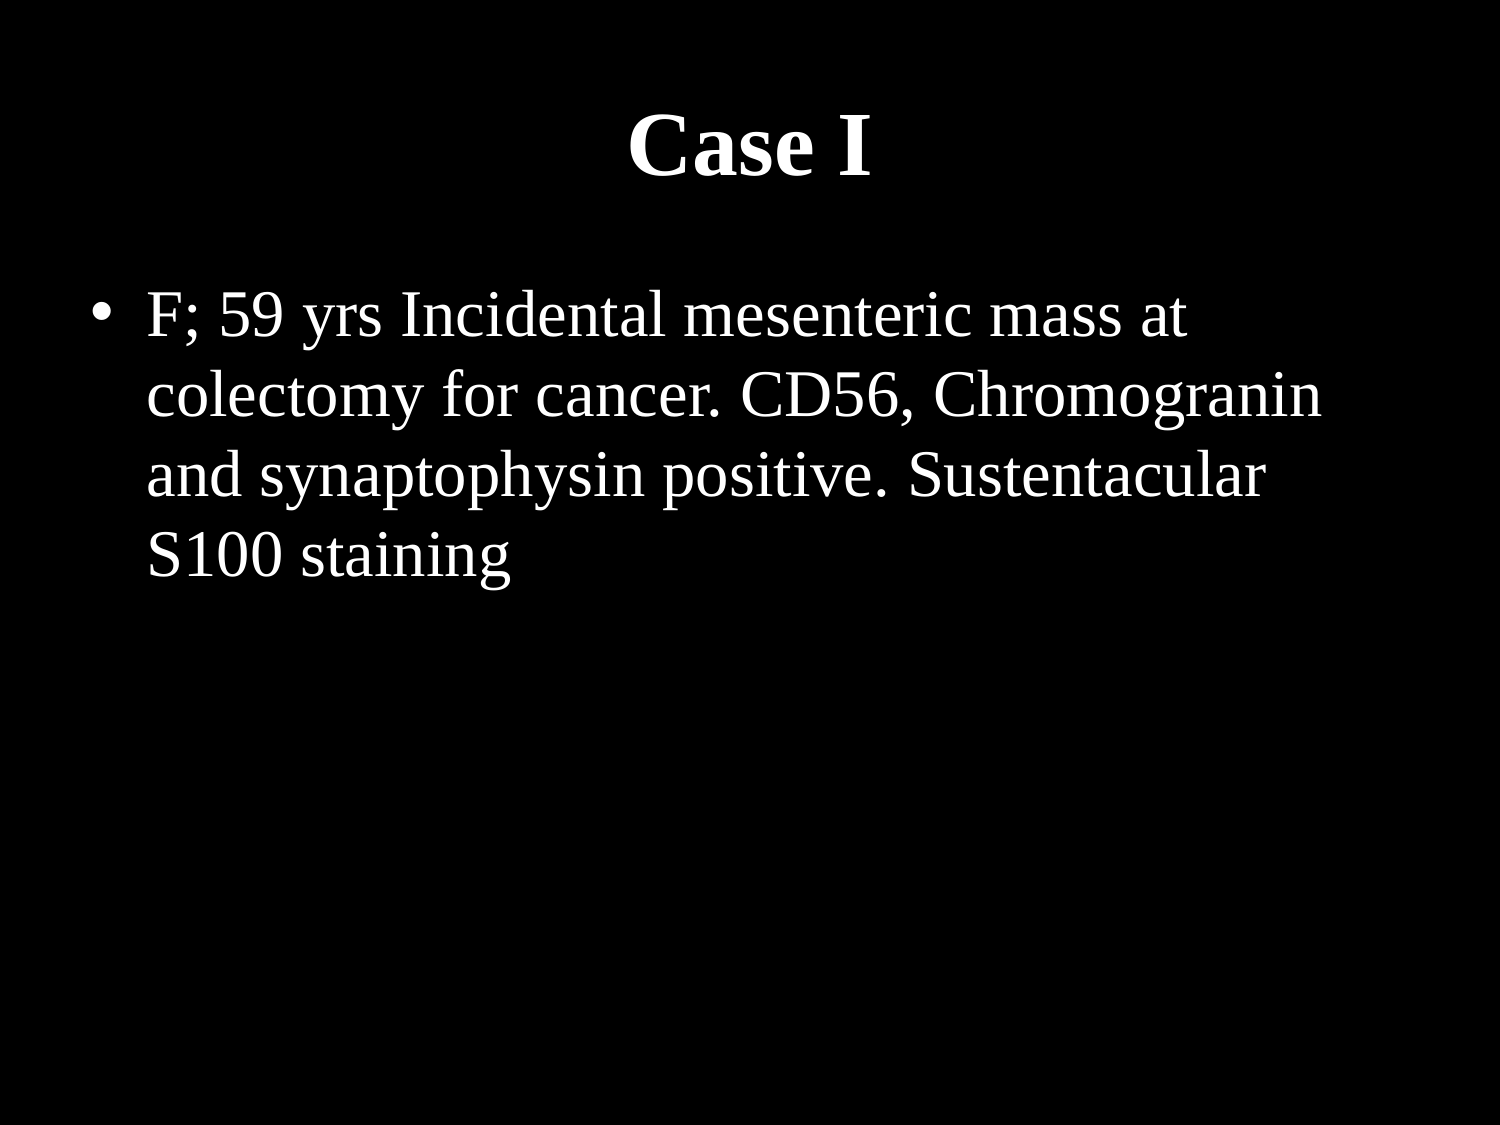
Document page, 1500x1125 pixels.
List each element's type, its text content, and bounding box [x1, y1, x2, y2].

list F; 59 yrs Incidental mesenteric mass at colectomy for cancer. CD56, Chromogranin and synaptophysin positive. Sustentacular S100 staining [75, 262, 1425, 1005]
title Case I [75, 45, 1425, 233]
